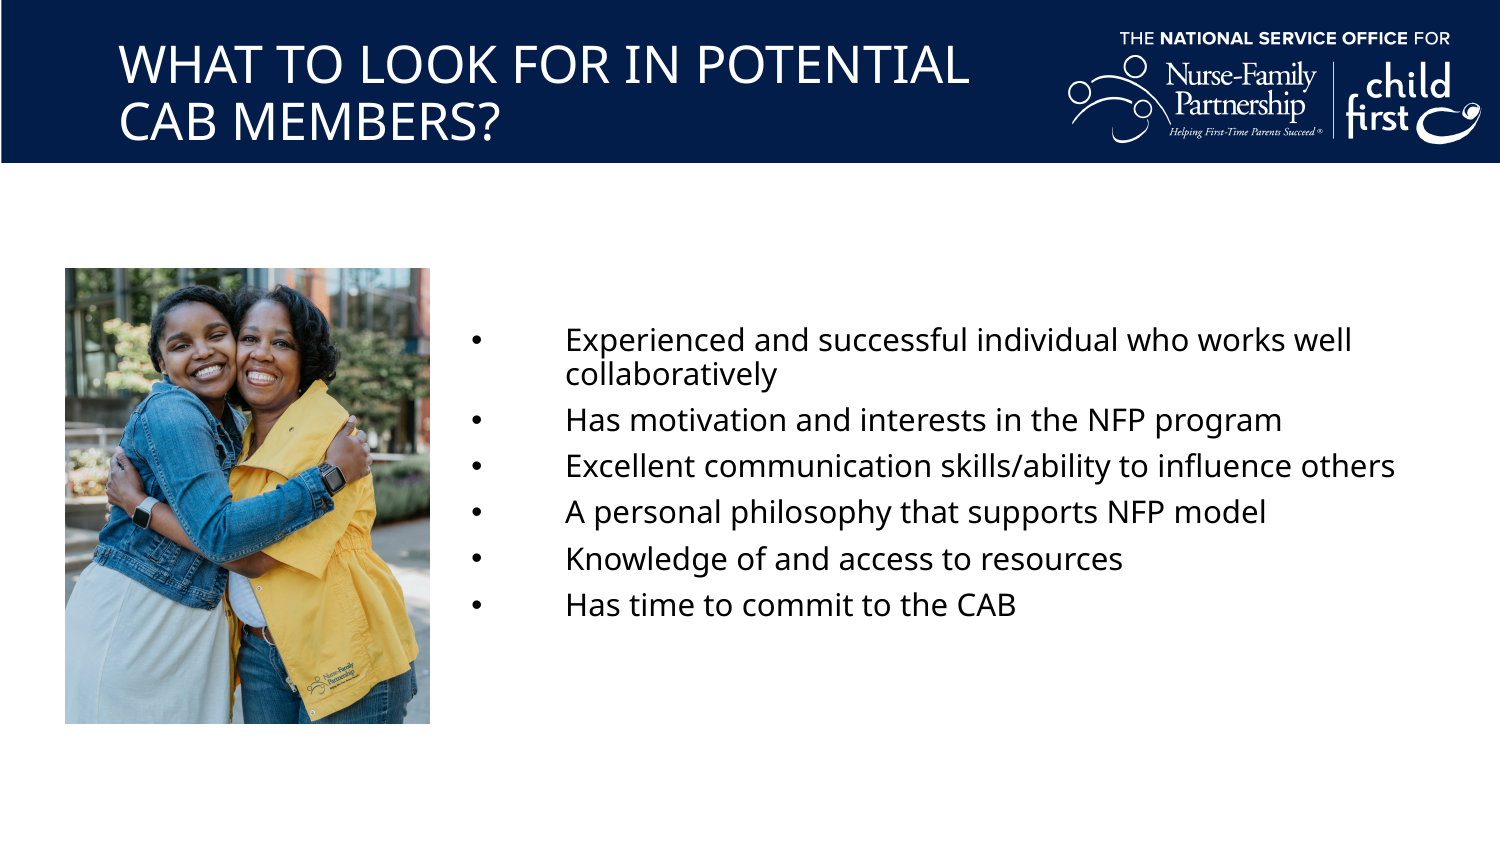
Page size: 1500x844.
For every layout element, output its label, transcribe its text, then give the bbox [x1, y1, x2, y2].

title WHAT TO LOOK FOR IN POTENTIAL CAB MEMBERS? [103, 44, 1049, 146]
text_box [1, 0, 1500, 163]
picture [1049, 13, 1500, 164]
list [65, 268, 430, 724]
list Experienced and successful individual who works well collaboratively Has motivation and interests in the NFP program Excellent communication skills/ability to influence others A personal philosophy that supports NFP model Knowledge of and access to resources Has time to commit to the CAB [456, 317, 1439, 586]
